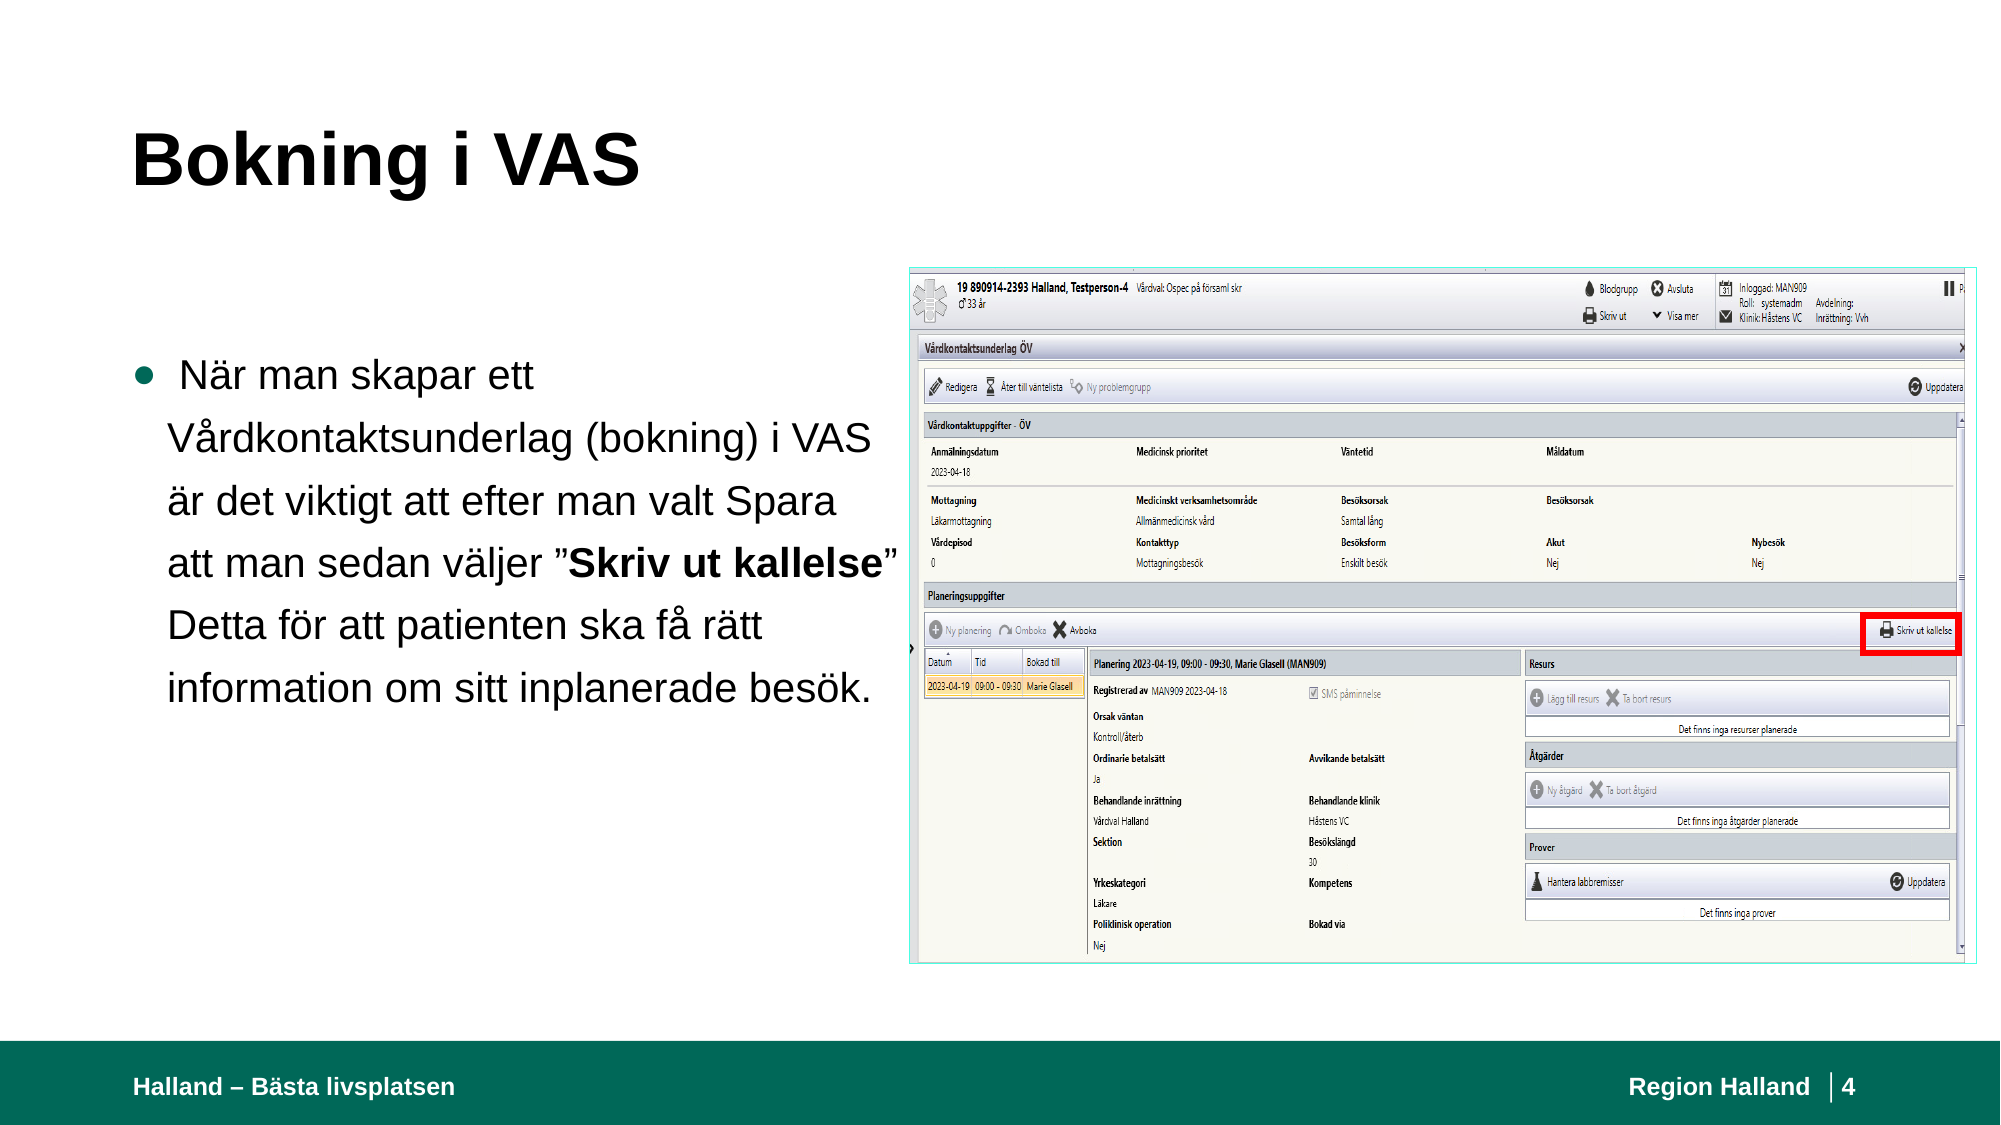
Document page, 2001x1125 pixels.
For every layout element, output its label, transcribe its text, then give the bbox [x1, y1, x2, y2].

footer Halland – Bästa livsplatsen [132, 1058, 808, 1112]
slide_number 4 [1841, 1058, 1878, 1112]
picture [909, 267, 1978, 964]
slide_number Region Halland │ [1604, 1058, 1841, 1112]
title Bokning i VAS [131, 54, 1869, 268]
list När man skapar ett Vårdkontaktsunderlag (bokning) i VAS är det viktigt att efter man valt Spara att man sedan väljer ”Skriv ut kallelse” Detta för att patienten ska få rätt information om sitt inplanerade besök. [131, 273, 982, 1018]
